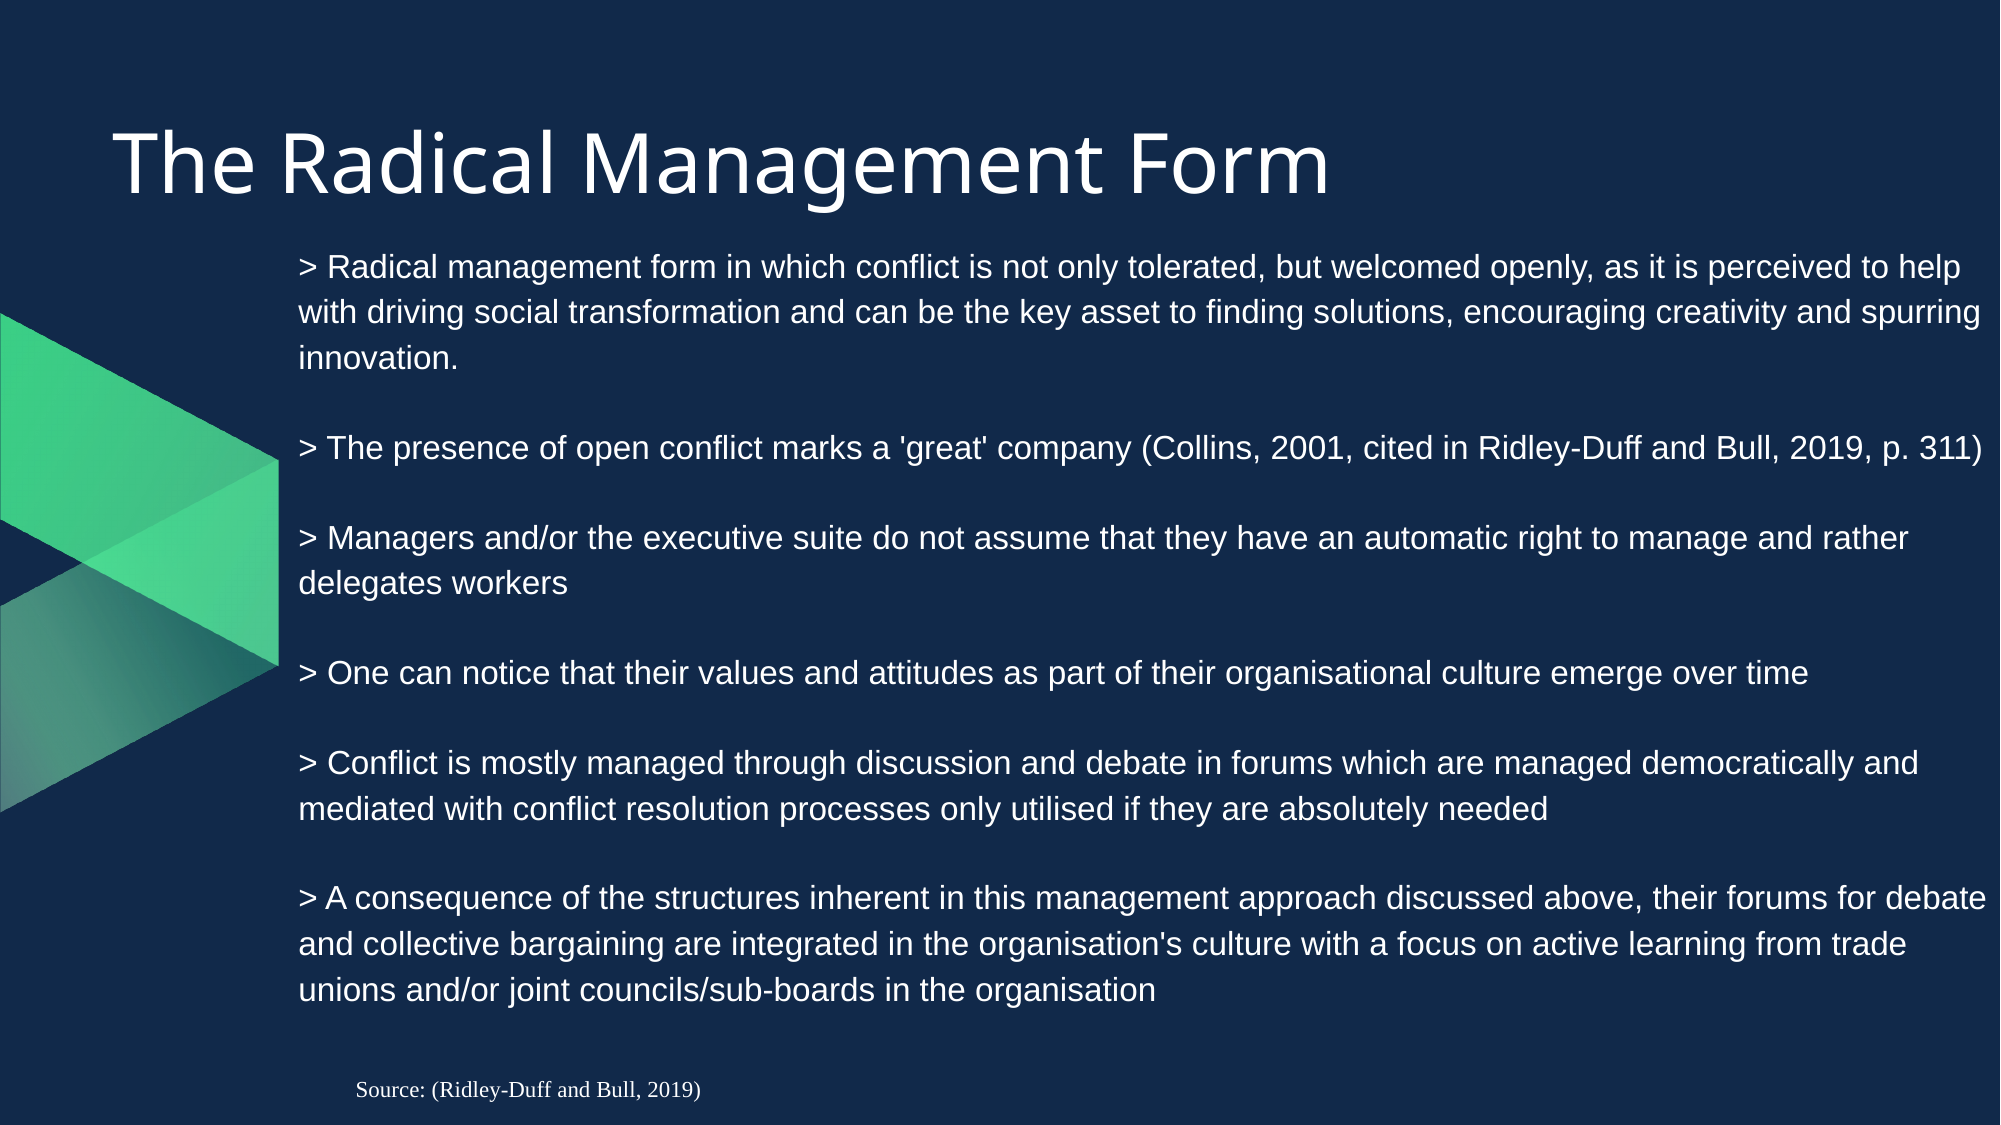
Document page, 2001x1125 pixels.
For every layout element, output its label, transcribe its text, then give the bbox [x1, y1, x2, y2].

picture [0, 220, 279, 905]
title The Radical Management Form [97, 0, 1618, 218]
text_box Source: (Ridley-Duff and Bull, 2019) [340, 1055, 833, 1117]
list > Radical management form in which conflict is not only tolerated, but welcomed openly, as it is perceived to help with driving social transformation and can be the key asset to finding solutions, encouraging creativity and spurring innovation. > The presence of open conflict marks a 'great' company (Collins, 2001, cited in Ridley-Duff and Bull, 2019, p. 311) > Managers and/or the executive suite do not assume that they have an automatic right to manage and rather delegates workers > One can notice that their values and attitudes as part of their organisational culture emerge over time > Conflict is mostly managed through discussion and debate in forums which are managed democratically and mediated with conflict resolution processes only utilised if they are absolutely needed > A consequence of the structures inherent in this management approach discussed above, their forums for debate and collective bargaining are integrated in the organisation's culture with a focus on active learning from trade unions and/or joint councils/sub-boards in the organisation [283, 231, 2000, 818]
